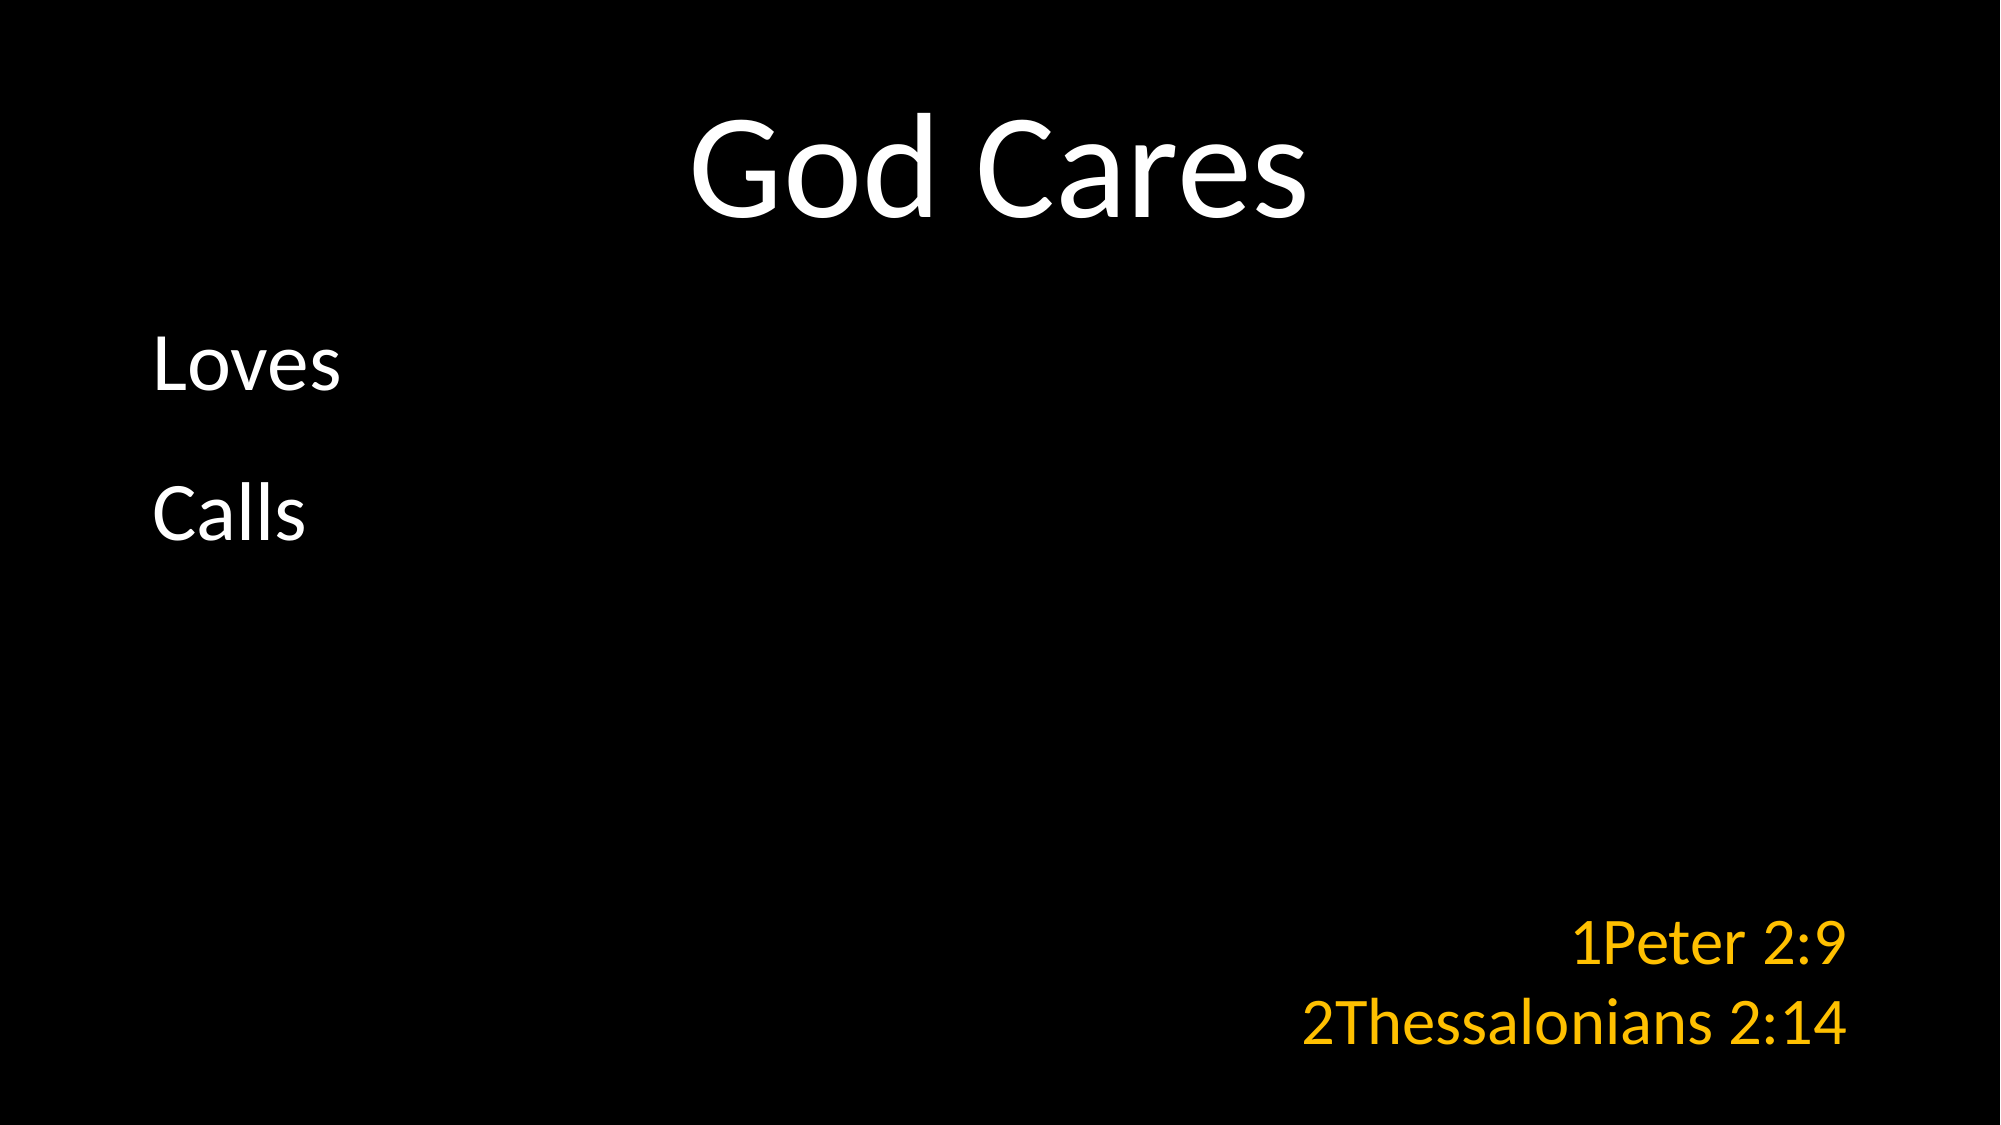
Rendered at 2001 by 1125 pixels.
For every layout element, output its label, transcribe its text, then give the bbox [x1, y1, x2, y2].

list Loves Calls [137, 299, 988, 1066]
title God Cares [137, 59, 1863, 278]
list 1Peter 2:9 2Thessalonians 2:14 [1012, 299, 1863, 1066]
